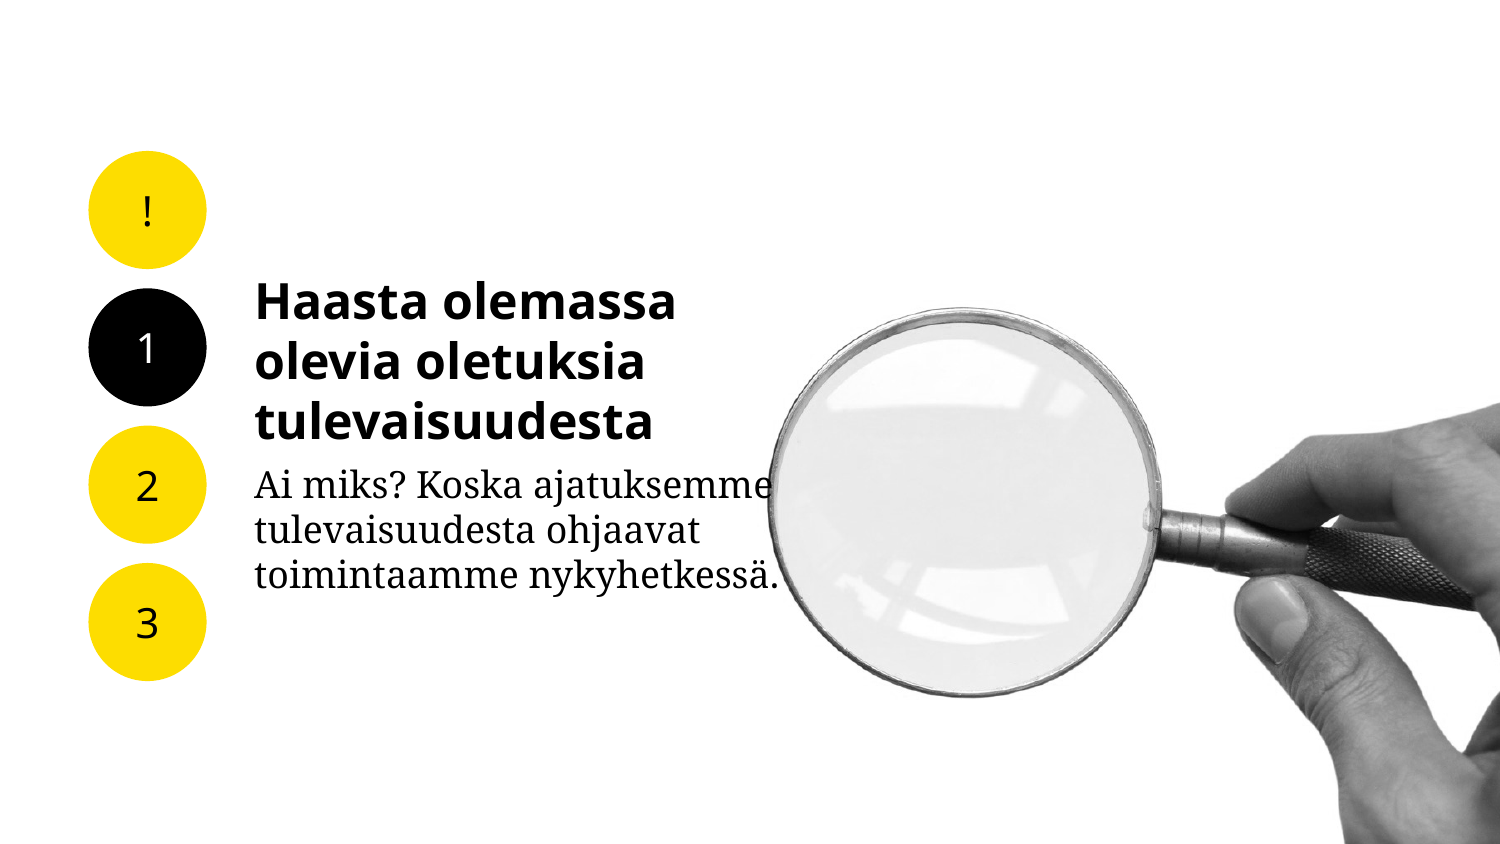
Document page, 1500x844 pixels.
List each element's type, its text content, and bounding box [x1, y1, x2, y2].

text_box 3 [88, 562, 207, 682]
text_box Haasta olemassa olevia oletuksia tulevaisuudesta Ai miks? Koska ajatuksemme tulevaisuudesta ohjaavat toimintaamme nykyhetkessä. [254, 269, 792, 596]
picture [753, 300, 1500, 844]
text_box 2 [88, 425, 207, 544]
text_box ! [88, 150, 207, 270]
text_box 1 [88, 288, 207, 407]
